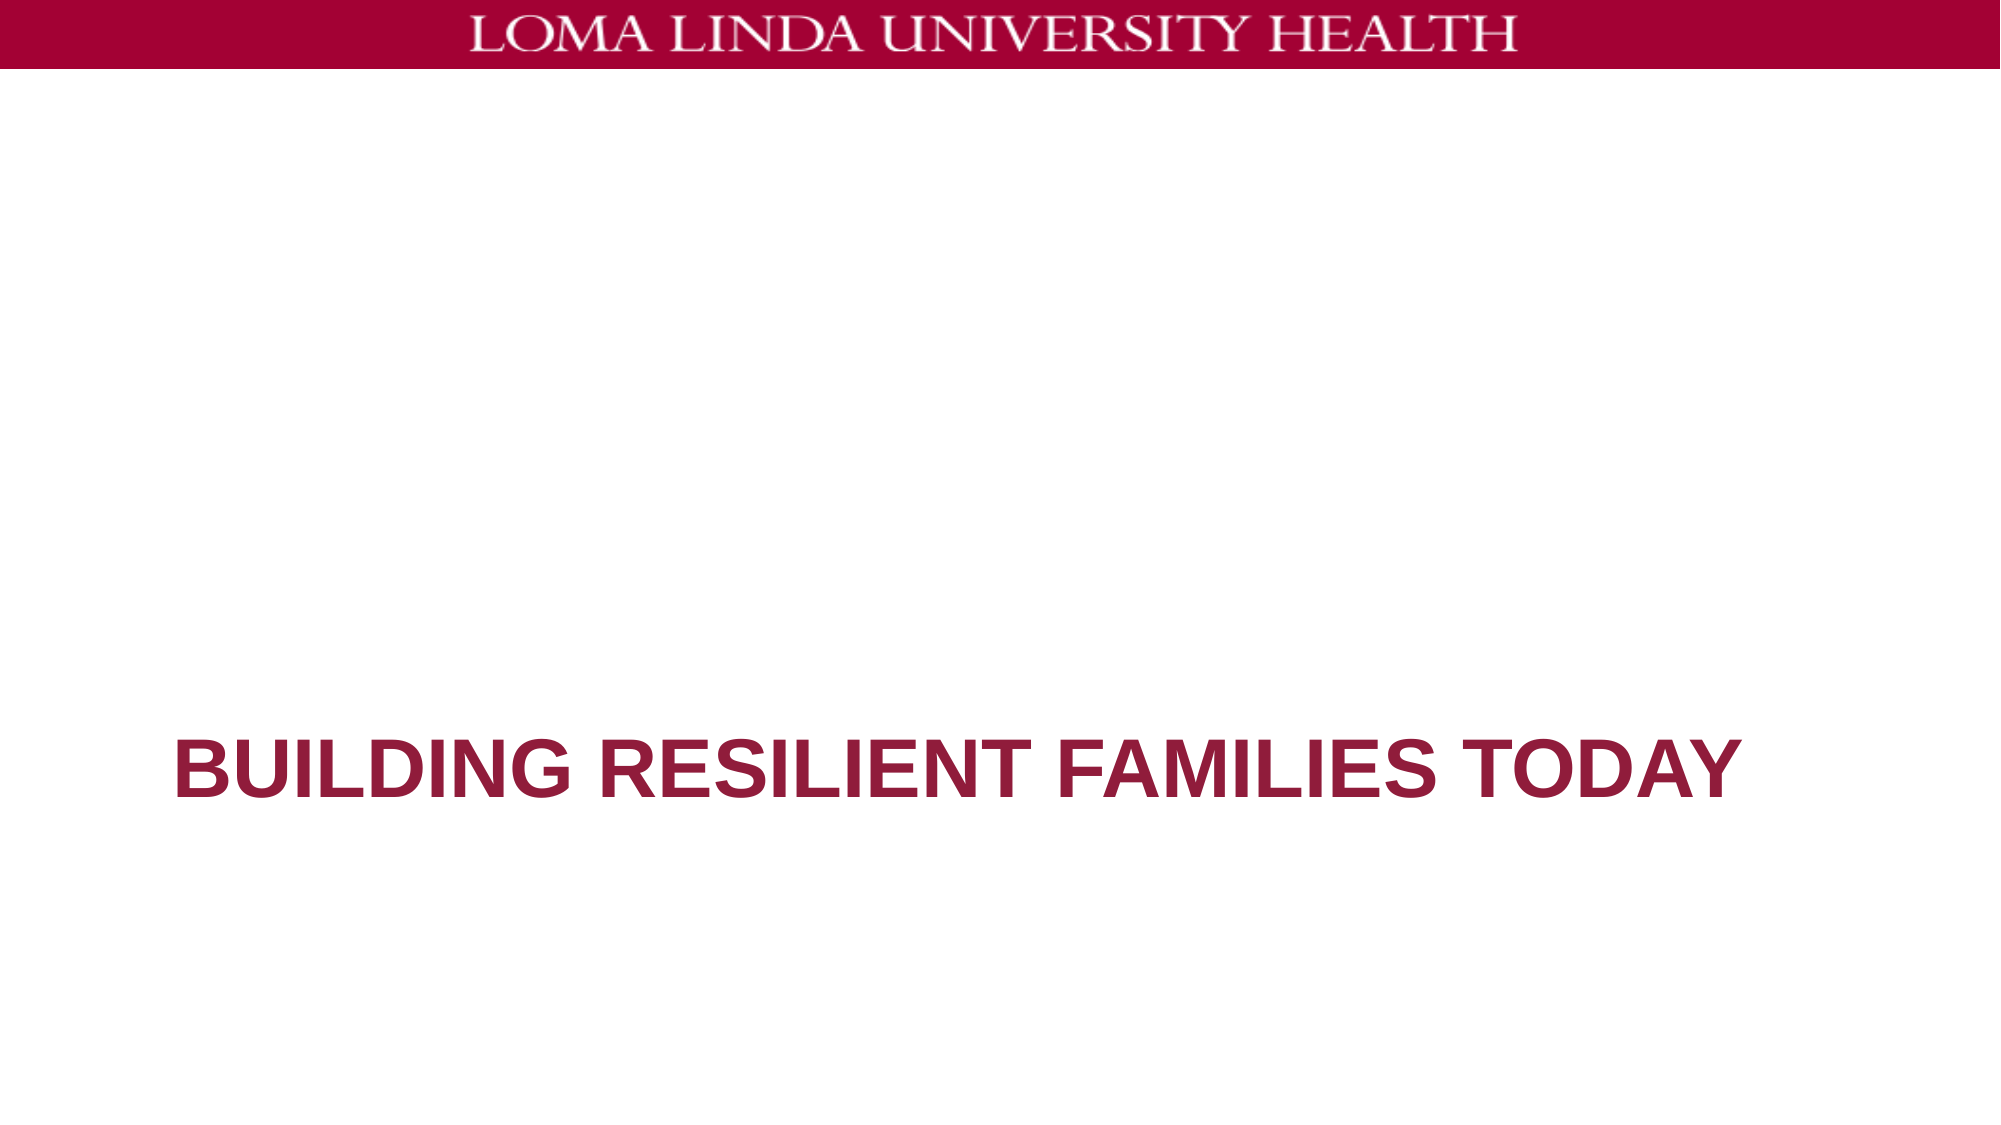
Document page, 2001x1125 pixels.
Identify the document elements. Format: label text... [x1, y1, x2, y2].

title Building resilient families today [157, 722, 1858, 947]
